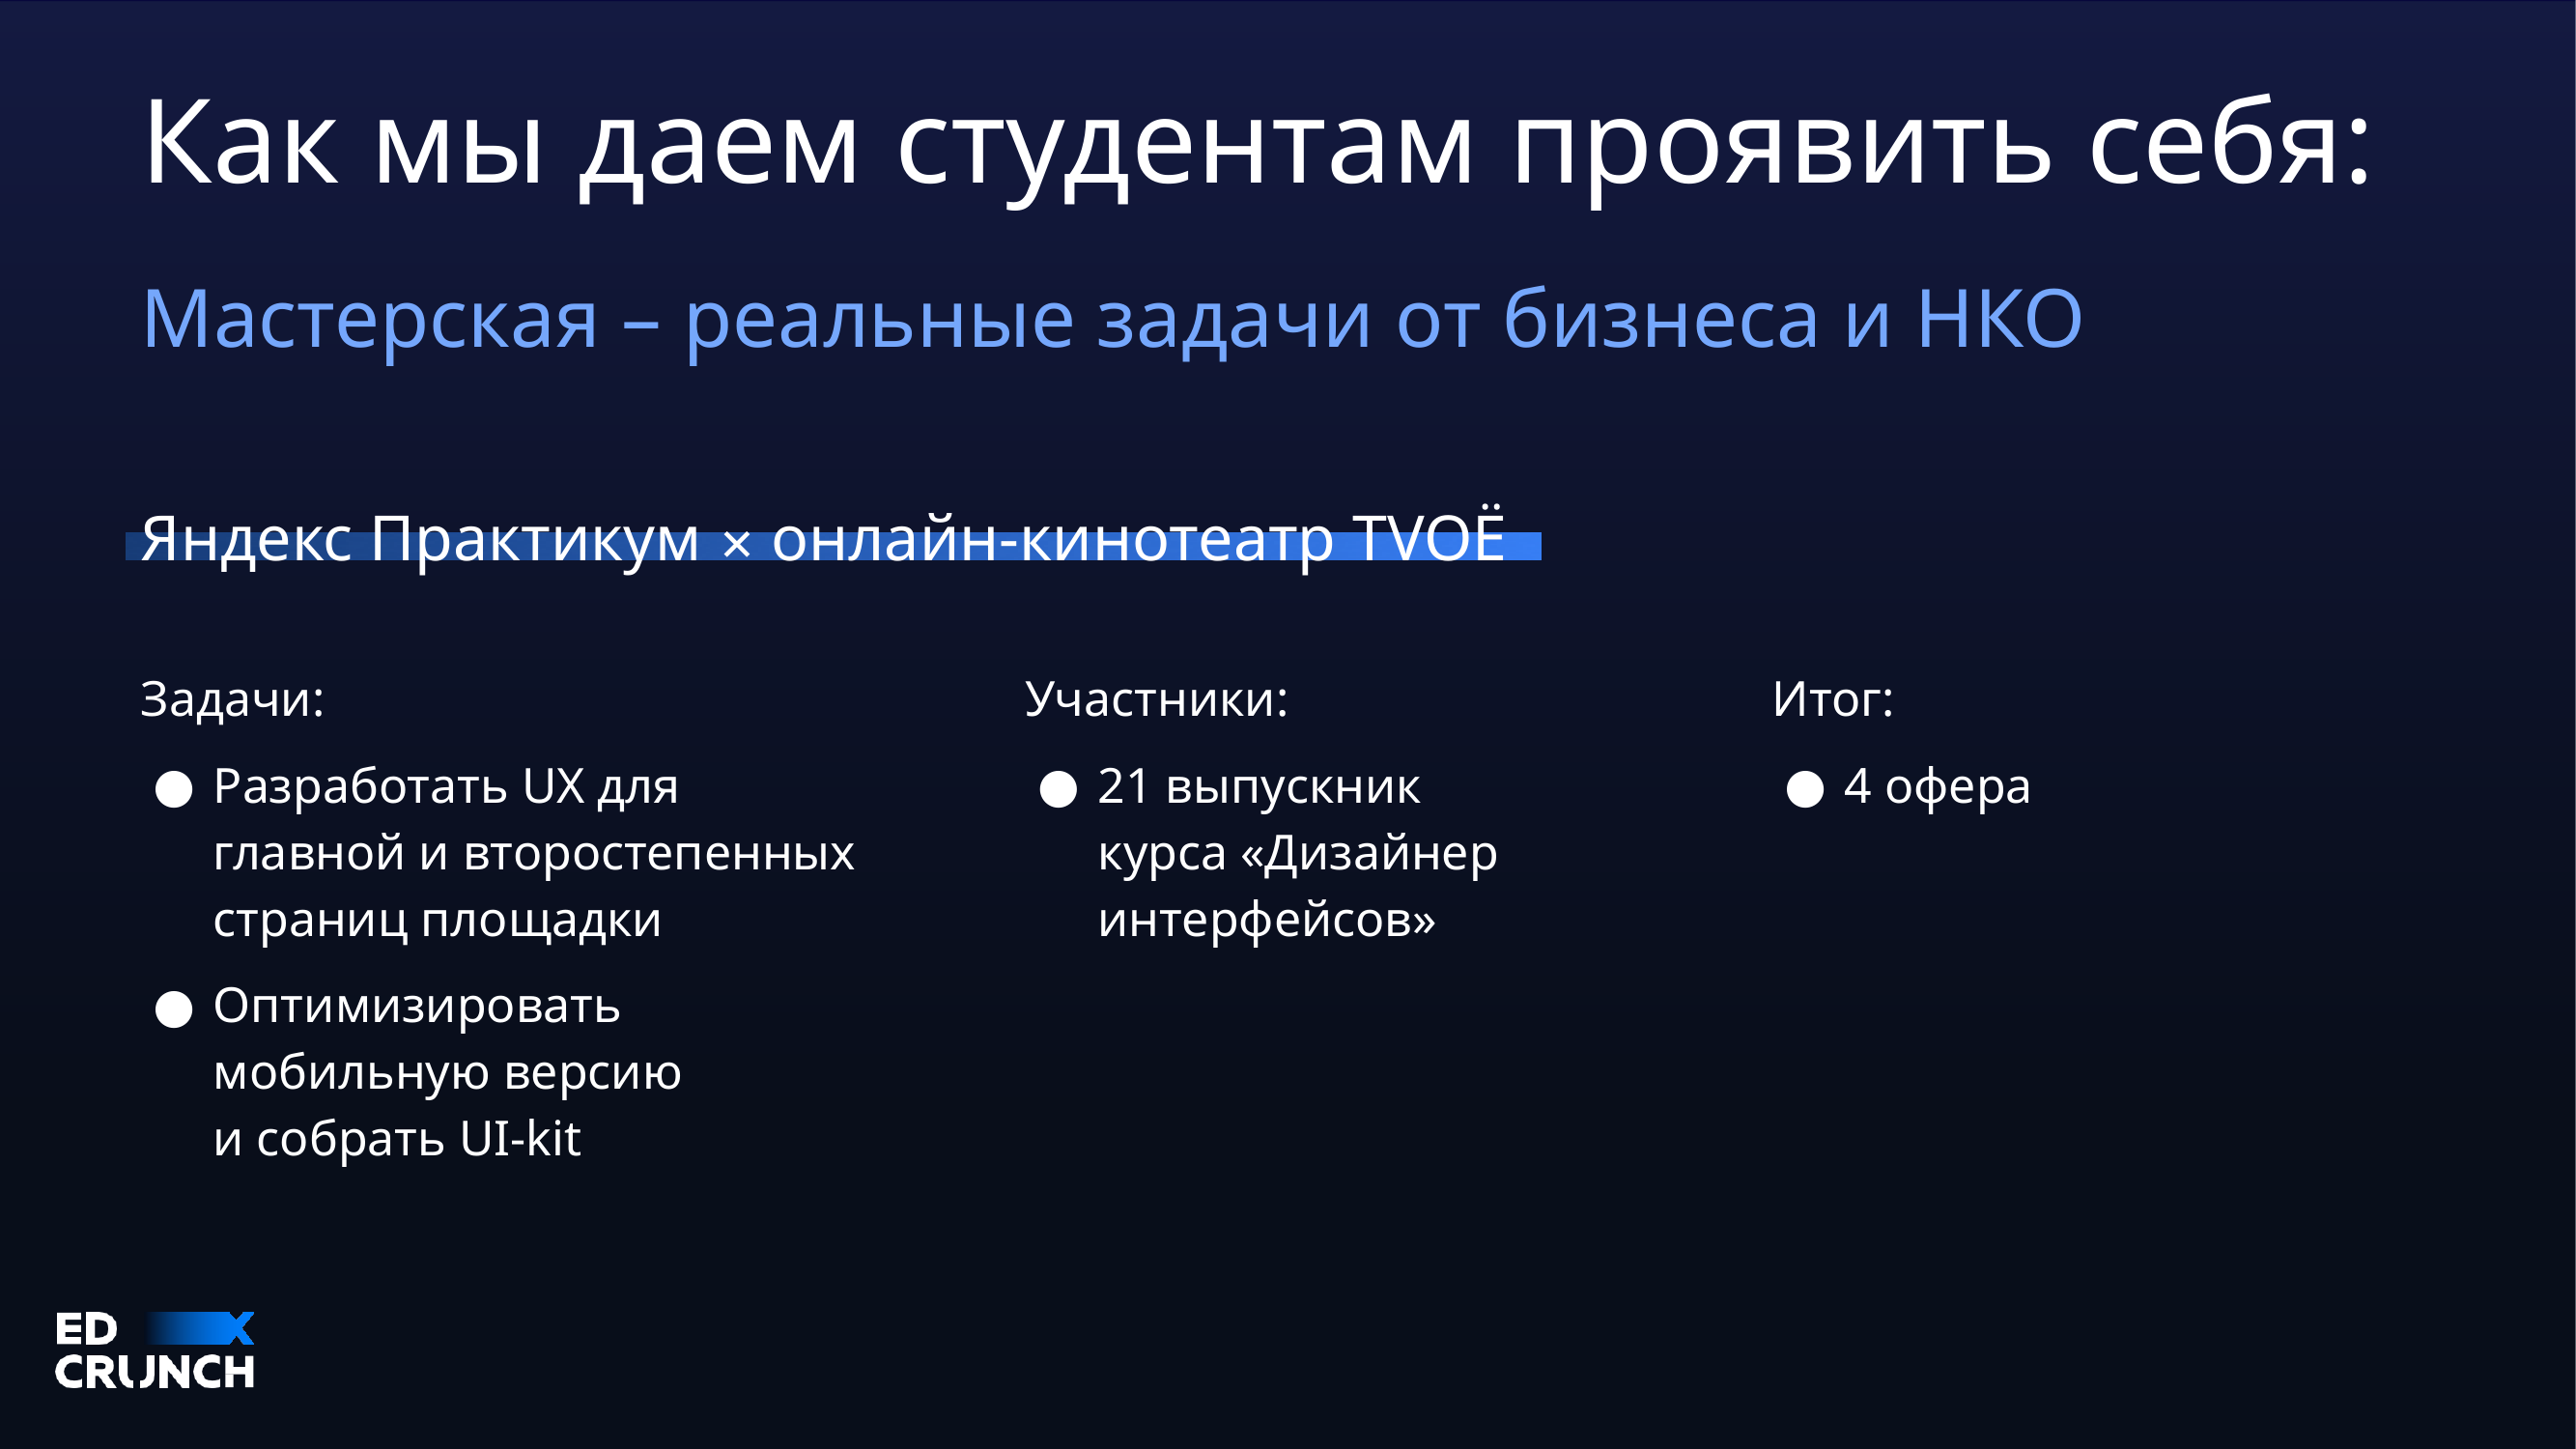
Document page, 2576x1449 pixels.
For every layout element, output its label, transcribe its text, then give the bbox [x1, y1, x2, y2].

picture [0, 0, 2576, 1449]
text_box Задачи: Разработать UX для главной и второстепенных страниц площадки Оптимизировать мобильную версию и собрать UI-kit [126, 644, 886, 1180]
text_box Как мы даем студентам проявить себя: [126, 52, 2538, 222]
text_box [56, 1312, 117, 1345]
text_box Участники: 21 выпускник курса «Дизайнер интерфейсов» [1010, 644, 1570, 961]
text_box Яндекс Практикум ✕ онлайн-кинотеатр TVOЁ [126, 472, 1735, 621]
text_box Мастерская – реальные задачи от бизнеса и НКО [126, 252, 2454, 379]
text_box [226, 1375, 234, 1388]
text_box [54, 1354, 117, 1388]
text_box [225, 1355, 254, 1388]
text_box Итог: 4 офера [1757, 644, 2233, 828]
